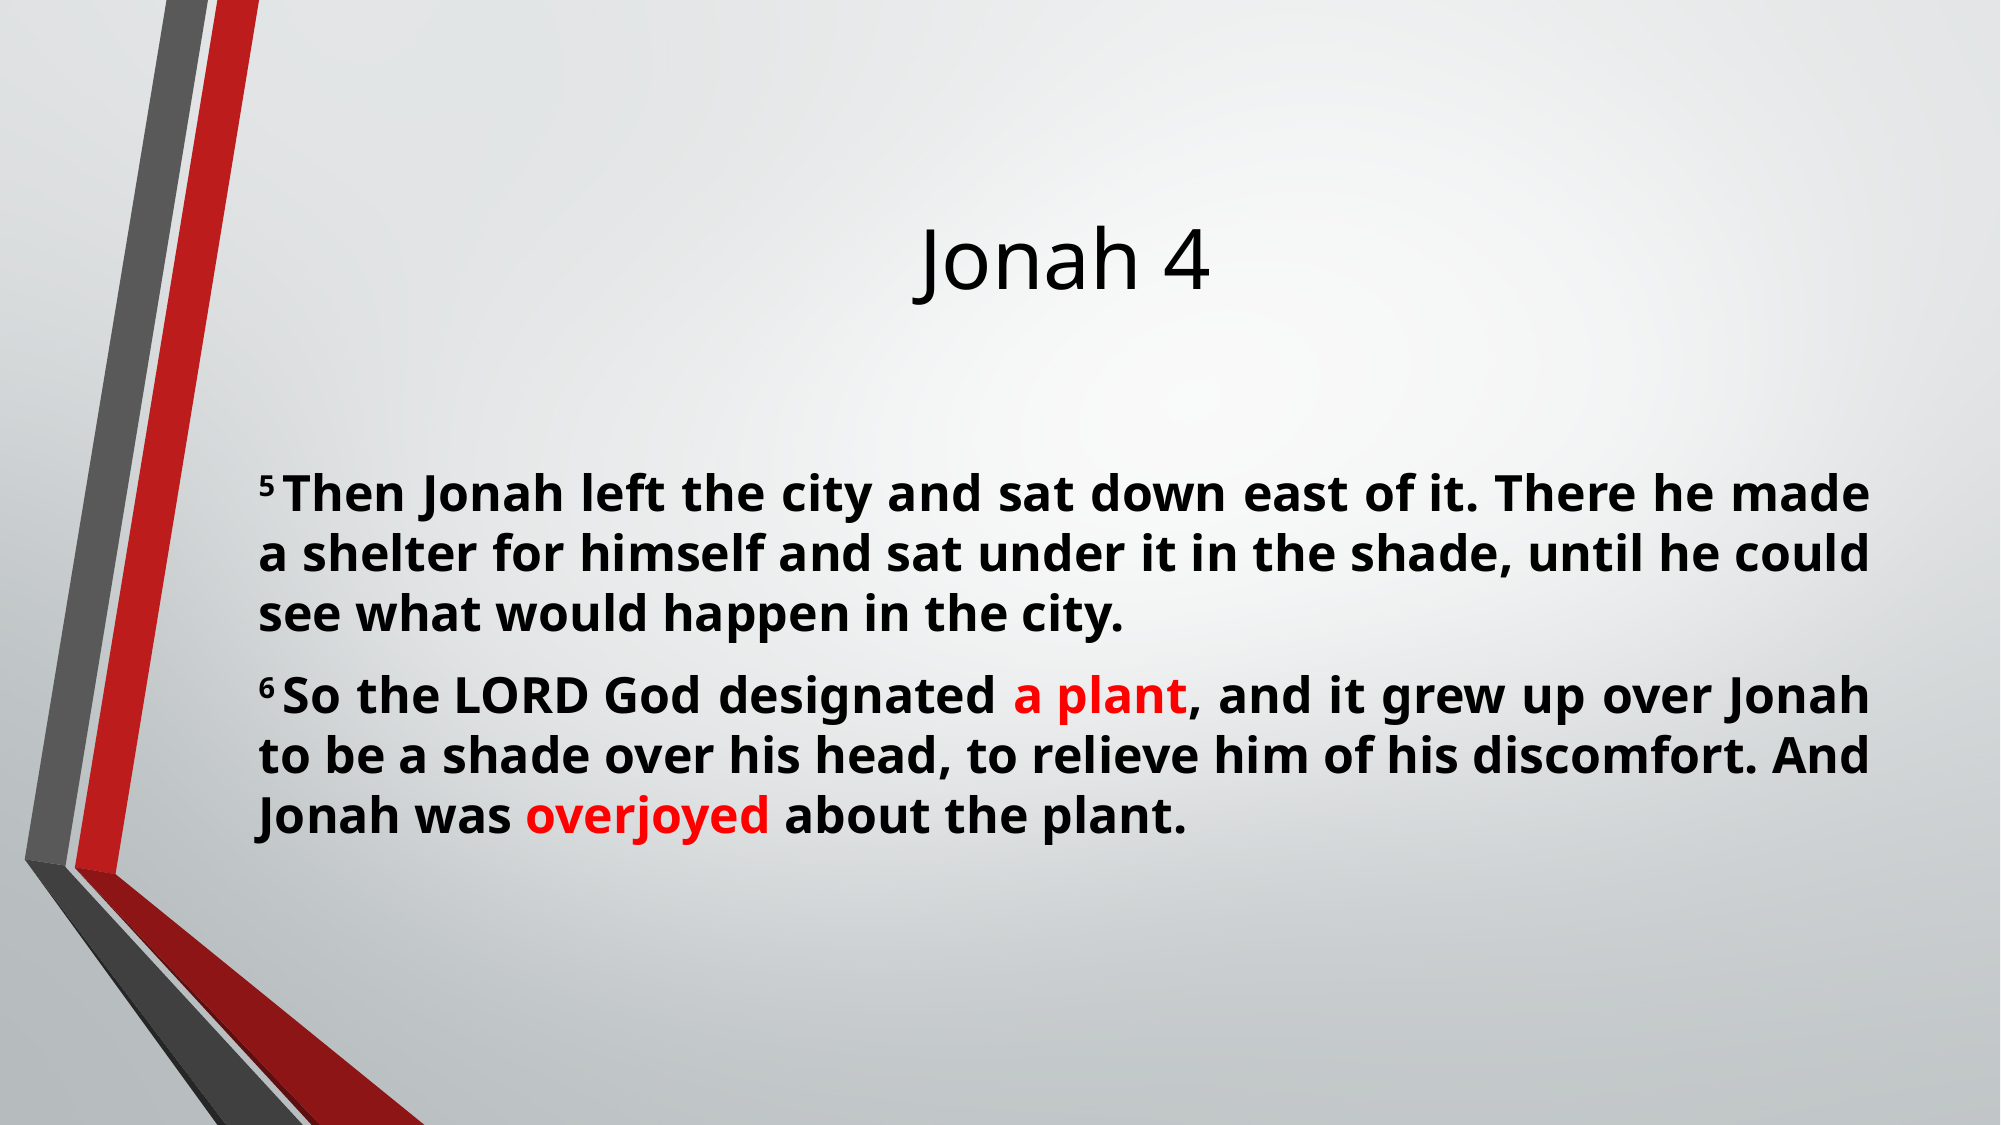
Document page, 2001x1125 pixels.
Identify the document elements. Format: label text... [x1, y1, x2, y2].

title Jonah 4 [243, 112, 1887, 400]
list 5 Then Jonah left the city and sat down east of it. There he made a shelter for himself and sat under it in the shade, until he could see what would happen in the city. 6 So the Lord God designated a plant, and it grew up over Jonah to be a shade over his head, to relieve him of his discomfort. And Jonah was overjoyed about the plant. [243, 437, 1887, 950]
